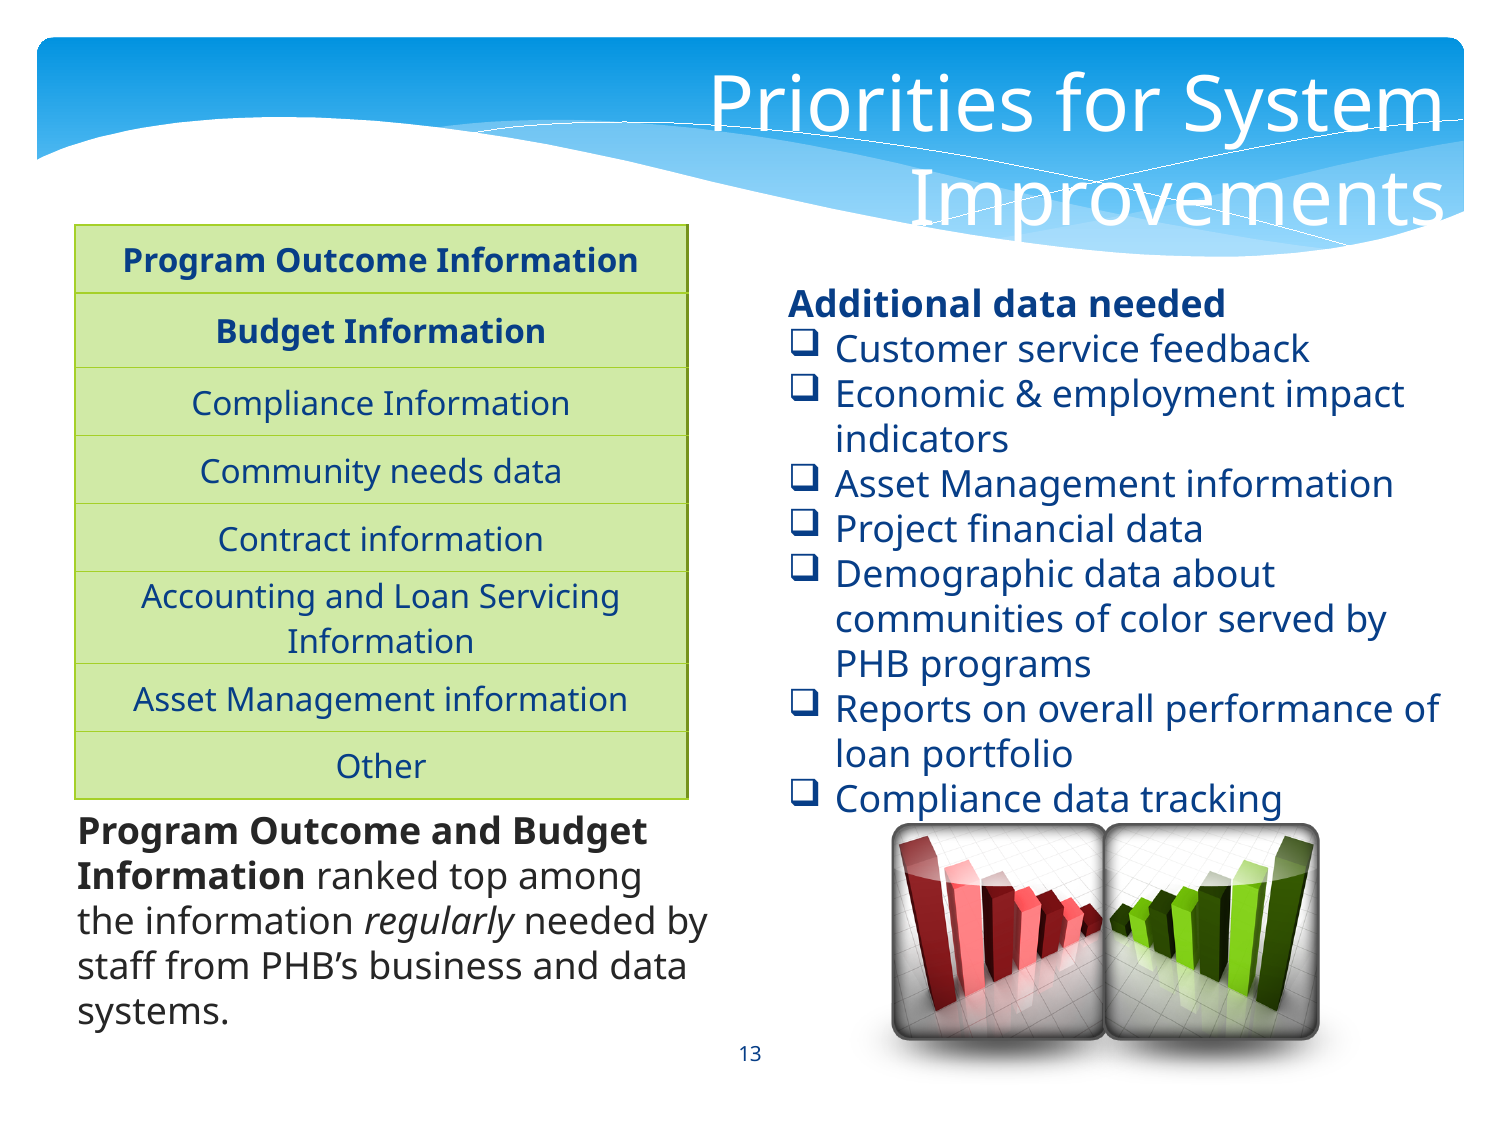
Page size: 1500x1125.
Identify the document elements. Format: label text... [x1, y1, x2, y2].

text_box Program Outcome and Budget Information ranked top among the information regularly needed by staff from PHB’s business and data systems. [62, 799, 725, 1040]
table_cell Budget Information [76, 294, 686, 367]
table_cell Contract information [76, 504, 686, 571]
slide_number 13 [654, 1025, 843, 1086]
text_box Priorities for System Improvements [662, 44, 1463, 250]
table_cell Other [76, 732, 686, 798]
picture [849, 823, 1362, 1086]
table_cell Compliance Information [76, 368, 686, 435]
table_header Program Outcome Information [76, 226, 686, 292]
text_box Additional data needed Customer service feedback Economic & employment impact indicators Asset Management information Project financial data Demographic data about communities of color served by PHB programs Reports on overall performance of loan portfolio Compliance data tracking [773, 272, 1475, 828]
table_cell Accounting and Loan Servicing Information [76, 572, 686, 663]
table_cell Asset Management information [76, 664, 686, 731]
table_cell Community needs data [76, 436, 686, 503]
